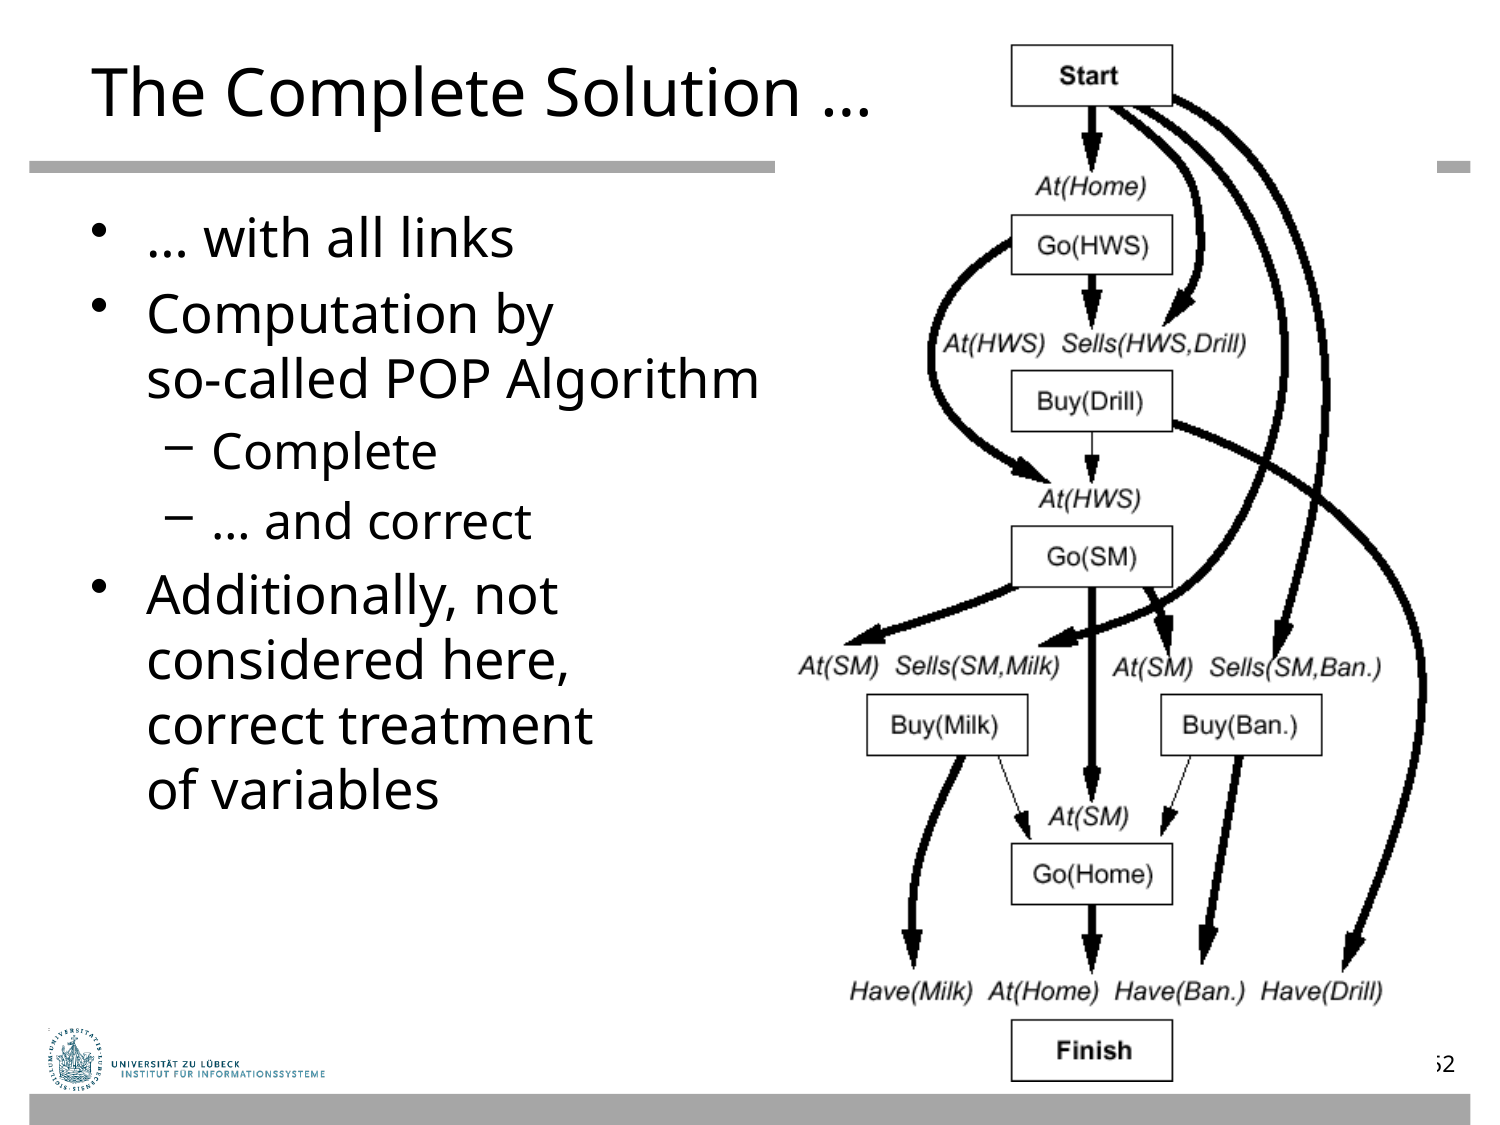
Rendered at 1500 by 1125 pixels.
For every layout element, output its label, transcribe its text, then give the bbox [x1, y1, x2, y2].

slide_number 52 [1441, 1050, 1471, 1083]
title The Complete Solution … [76, 42, 774, 126]
picture [775, 43, 1437, 1082]
list … with all links Computation by so-called POP Algorithm Complete … and correct Additionally, not considered here, correct treatment of variables [75, 196, 770, 1012]
